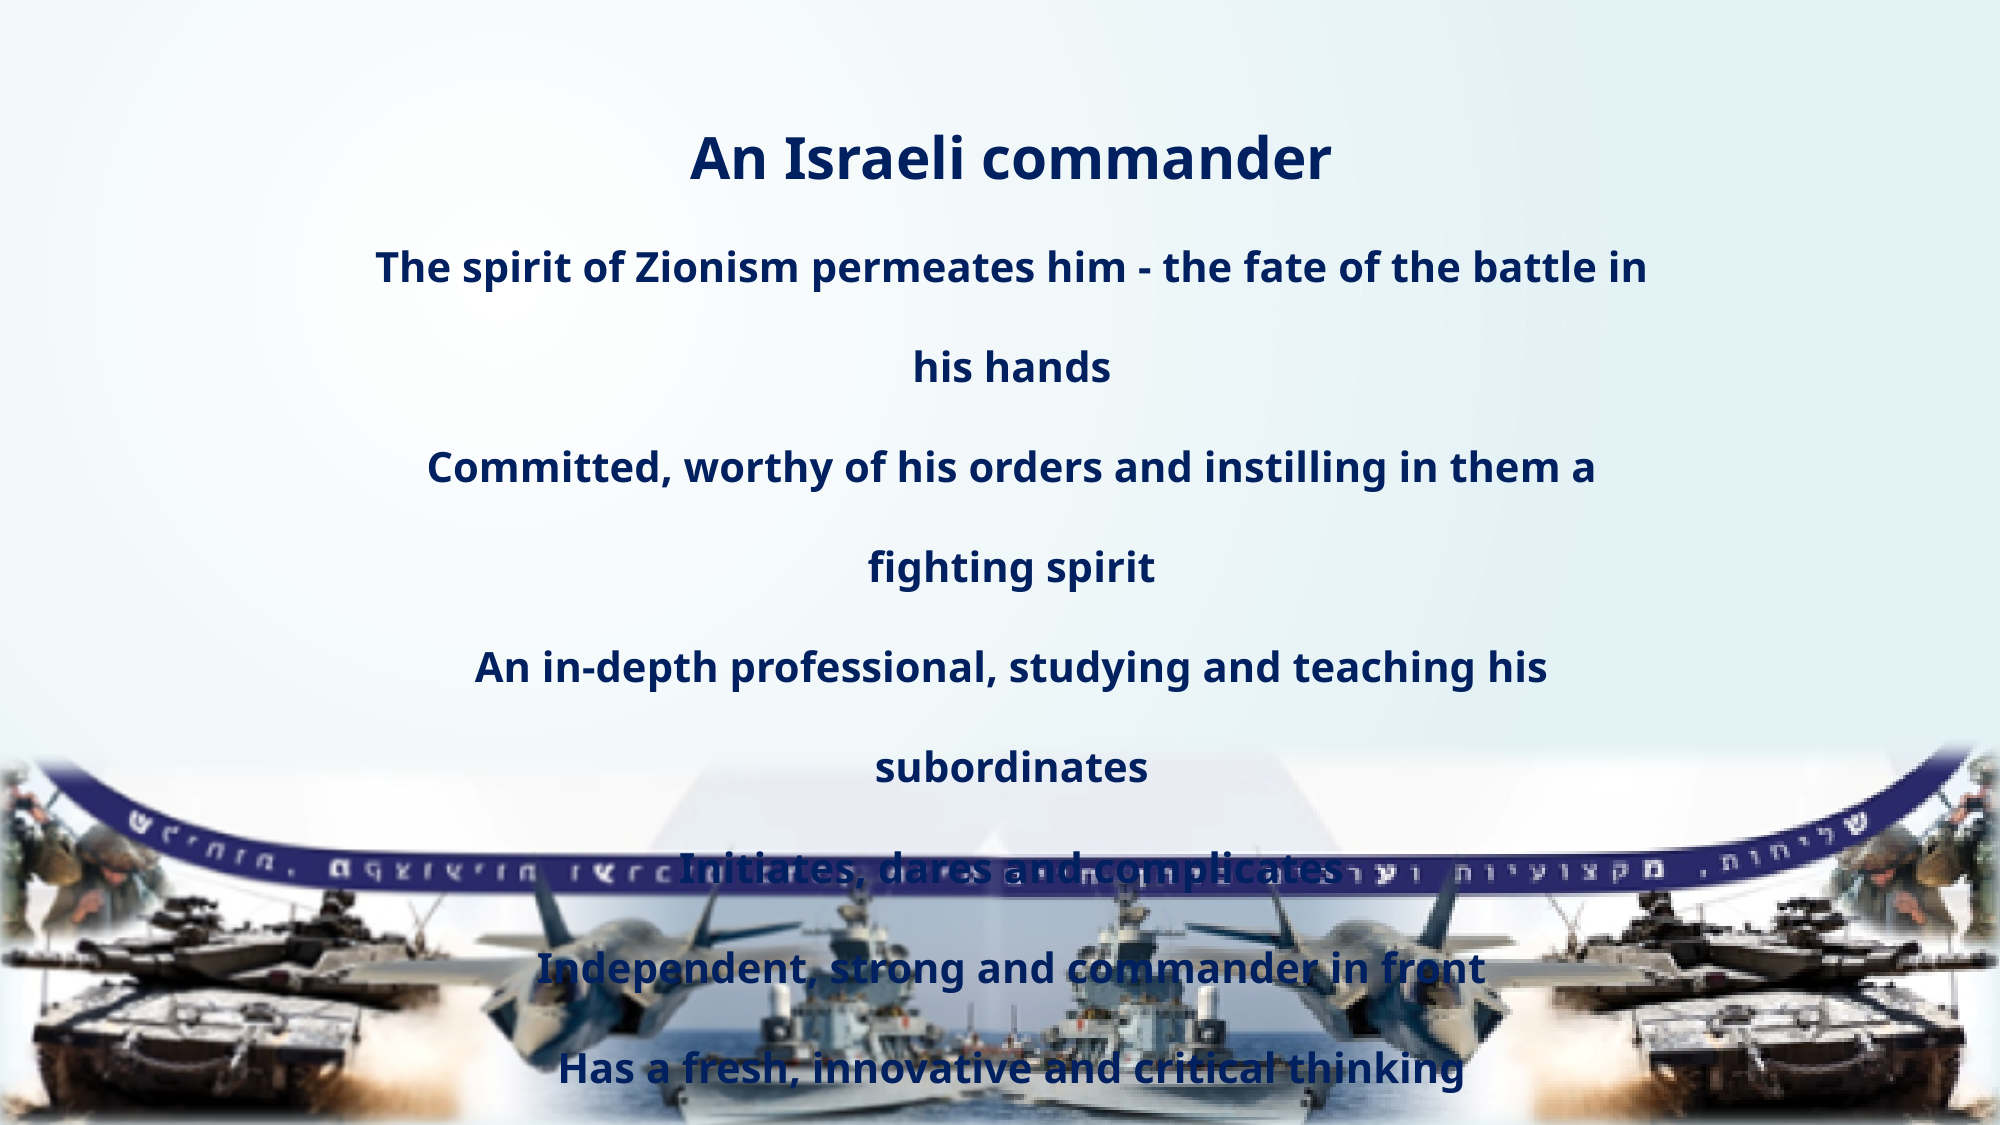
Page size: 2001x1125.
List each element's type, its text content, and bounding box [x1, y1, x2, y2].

text_box An Israeli commander The spirit of Zionism permeates him - the fate of the battle in his hands Committed, worthy of his orders and instilling in them a fighting spirit An in-depth professional, studying and teaching his subordinates Initiates, dares and complicates Independent, strong and commander in front Has a fresh, innovative and critical thinking [339, 43, 1685, 753]
picture [0, 738, 2000, 1125]
